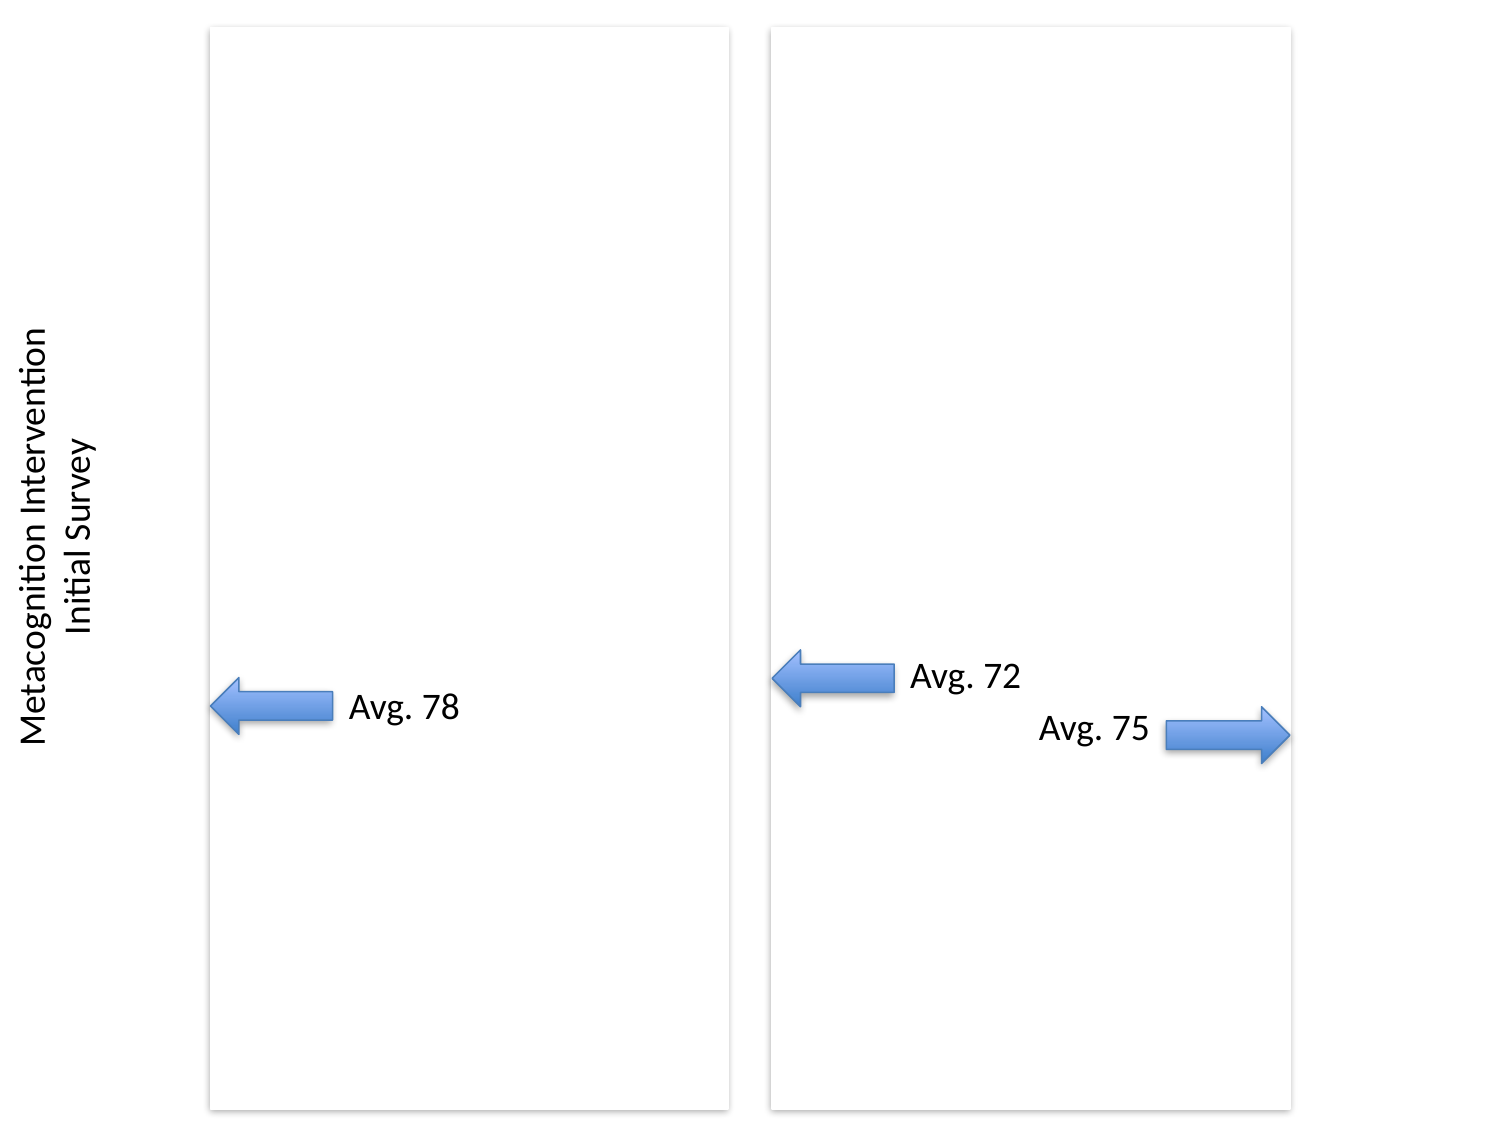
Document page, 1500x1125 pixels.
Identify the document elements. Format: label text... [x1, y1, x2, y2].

text_box Metacognition Intervention Initial Survey [0, 312, 57, 762]
picture [62, 0, 1435, 1125]
